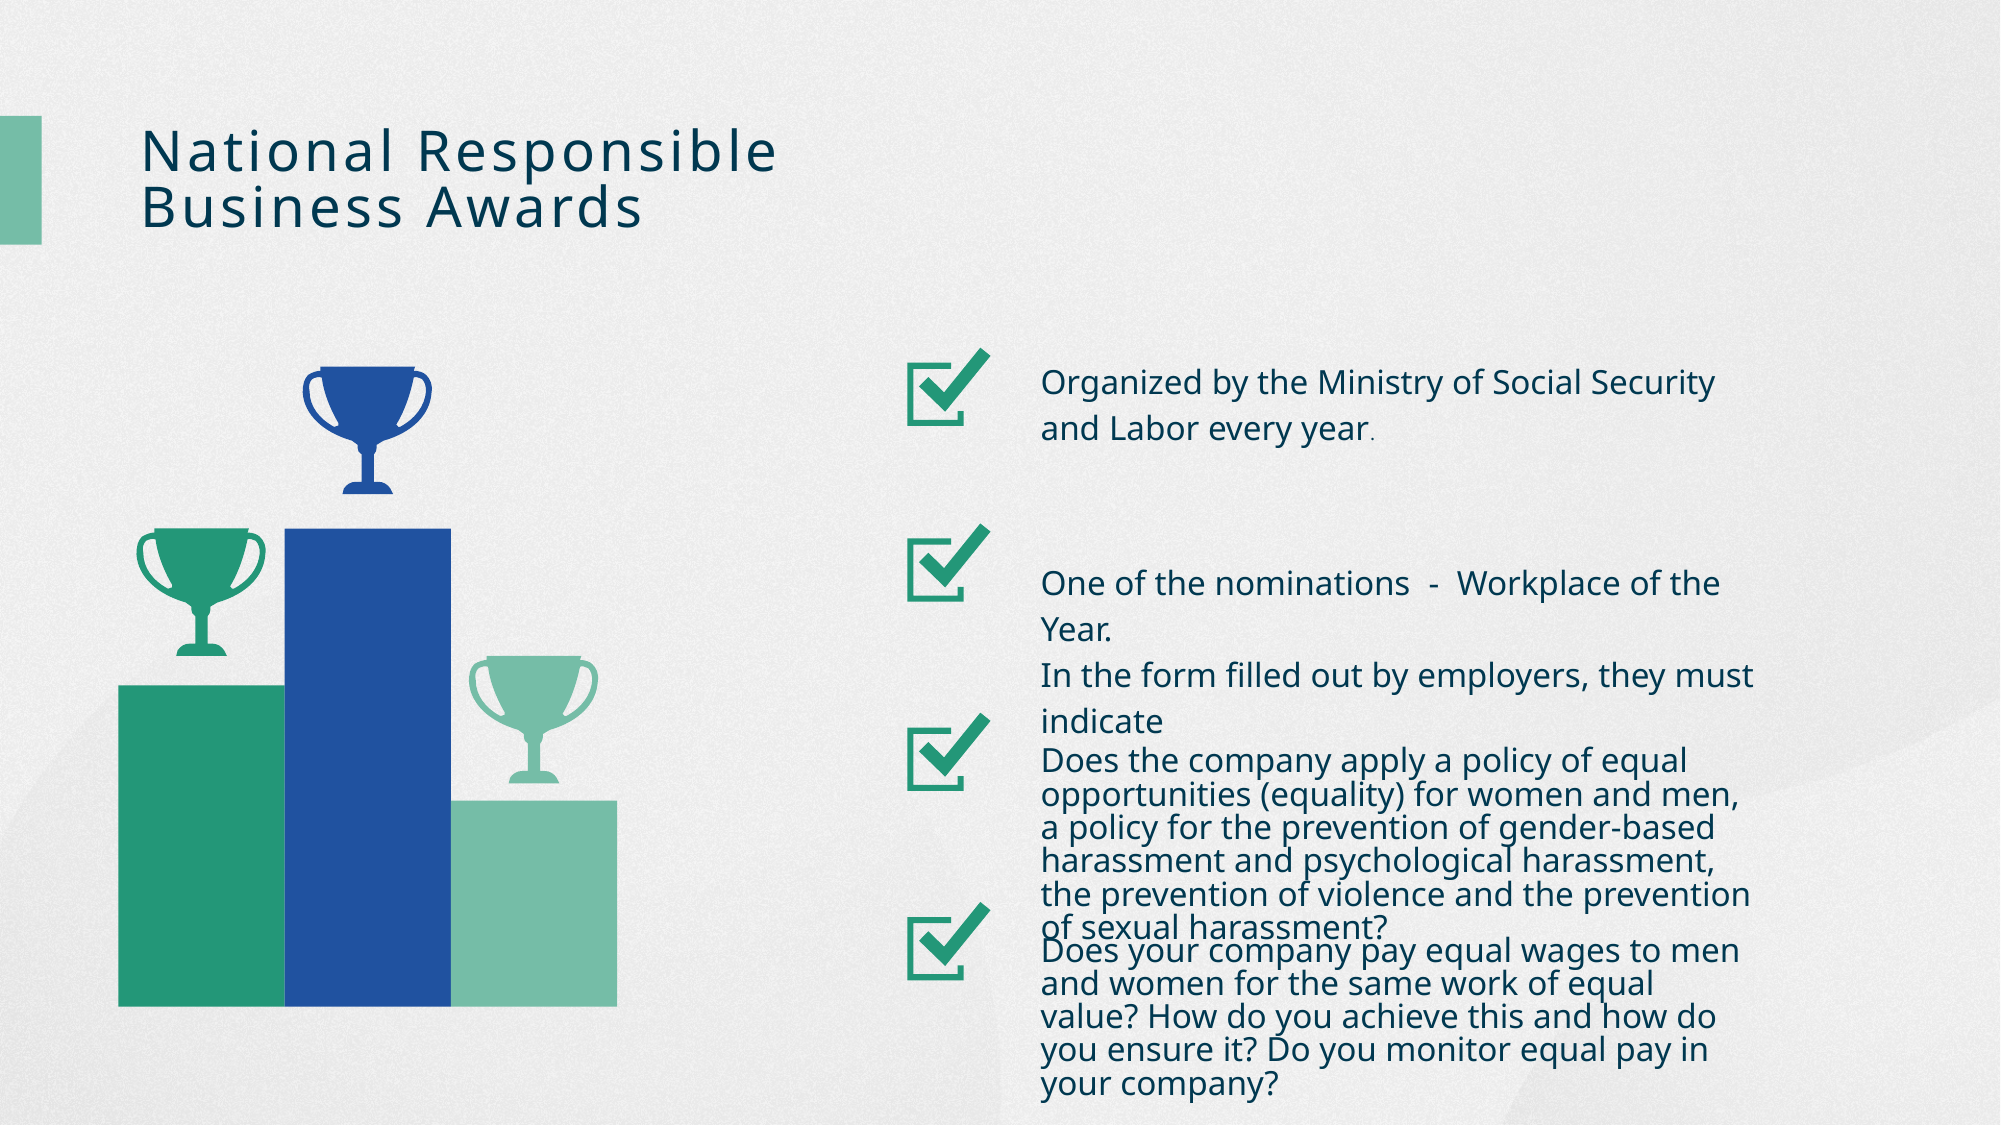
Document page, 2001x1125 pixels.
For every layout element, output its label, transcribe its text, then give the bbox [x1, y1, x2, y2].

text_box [907, 901, 1773, 1079]
picture [0, 0, 2001, 1125]
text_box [907, 347, 1773, 453]
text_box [118, 366, 618, 1007]
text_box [907, 523, 1773, 701]
text_box National Responsible Business Awards [126, 119, 820, 247]
text_box [0, 115, 42, 245]
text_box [907, 712, 1773, 901]
